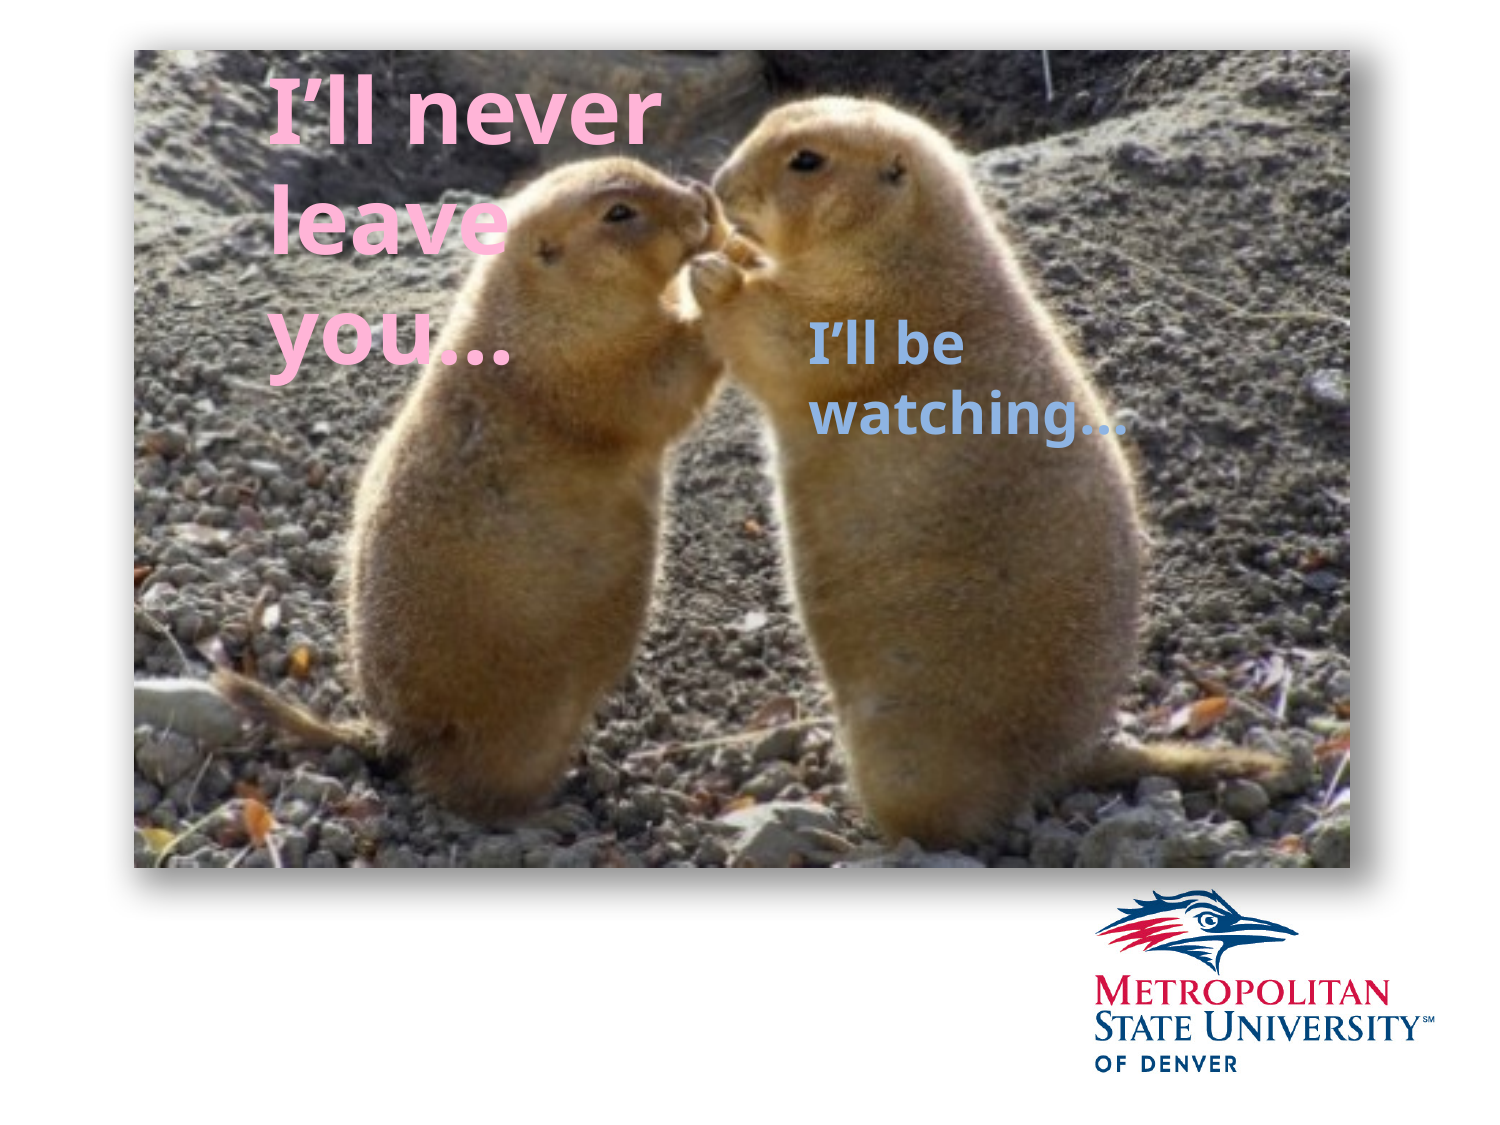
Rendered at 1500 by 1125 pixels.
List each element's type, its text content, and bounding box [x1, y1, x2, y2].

picture [0, 0, 1500, 1125]
text_box I’ll never leave you… [252, 45, 749, 49]
